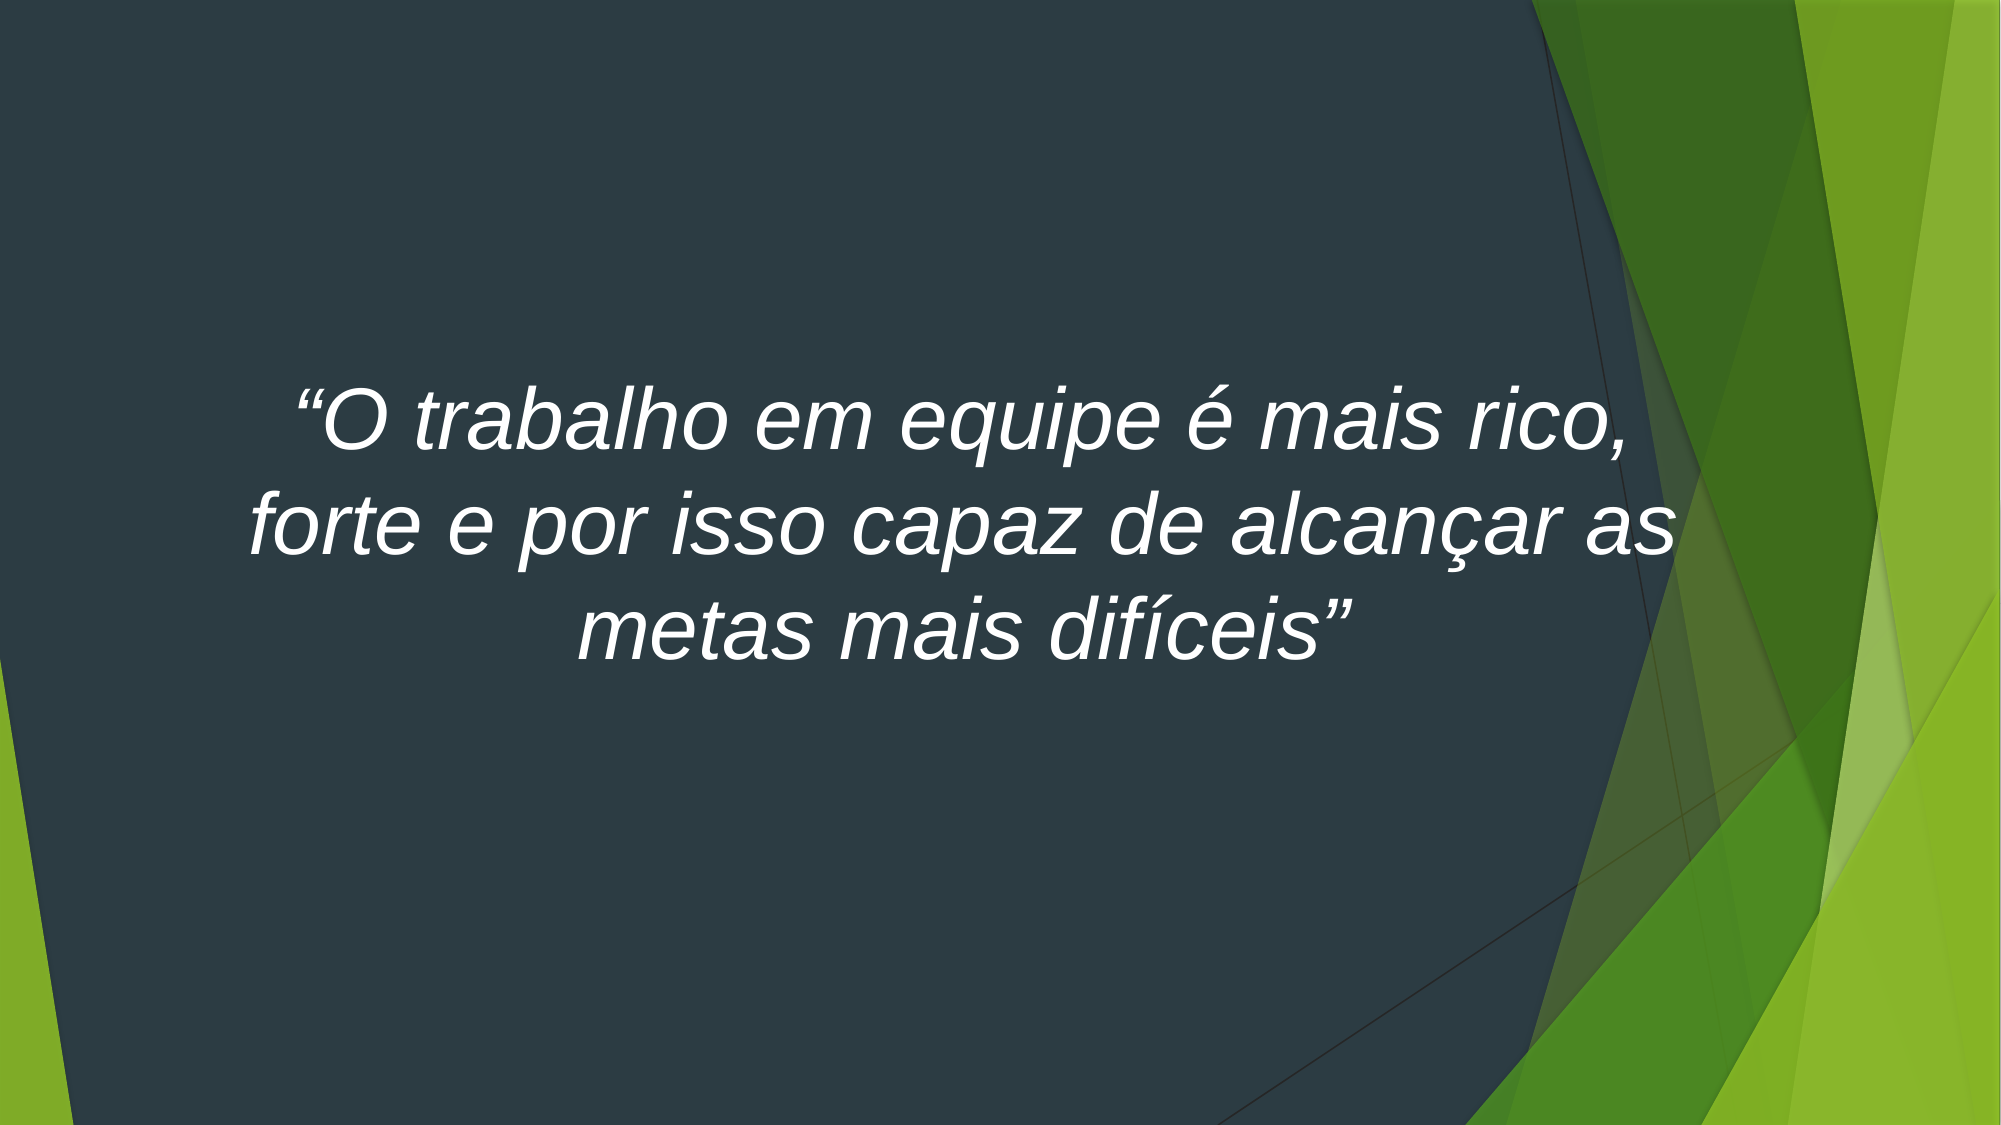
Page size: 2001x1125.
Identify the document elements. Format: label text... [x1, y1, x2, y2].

list “O trabalho em equipe é mais rico, forte e por isso capaz de alcançar as metas mais difíceis” [111, 354, 1742, 992]
